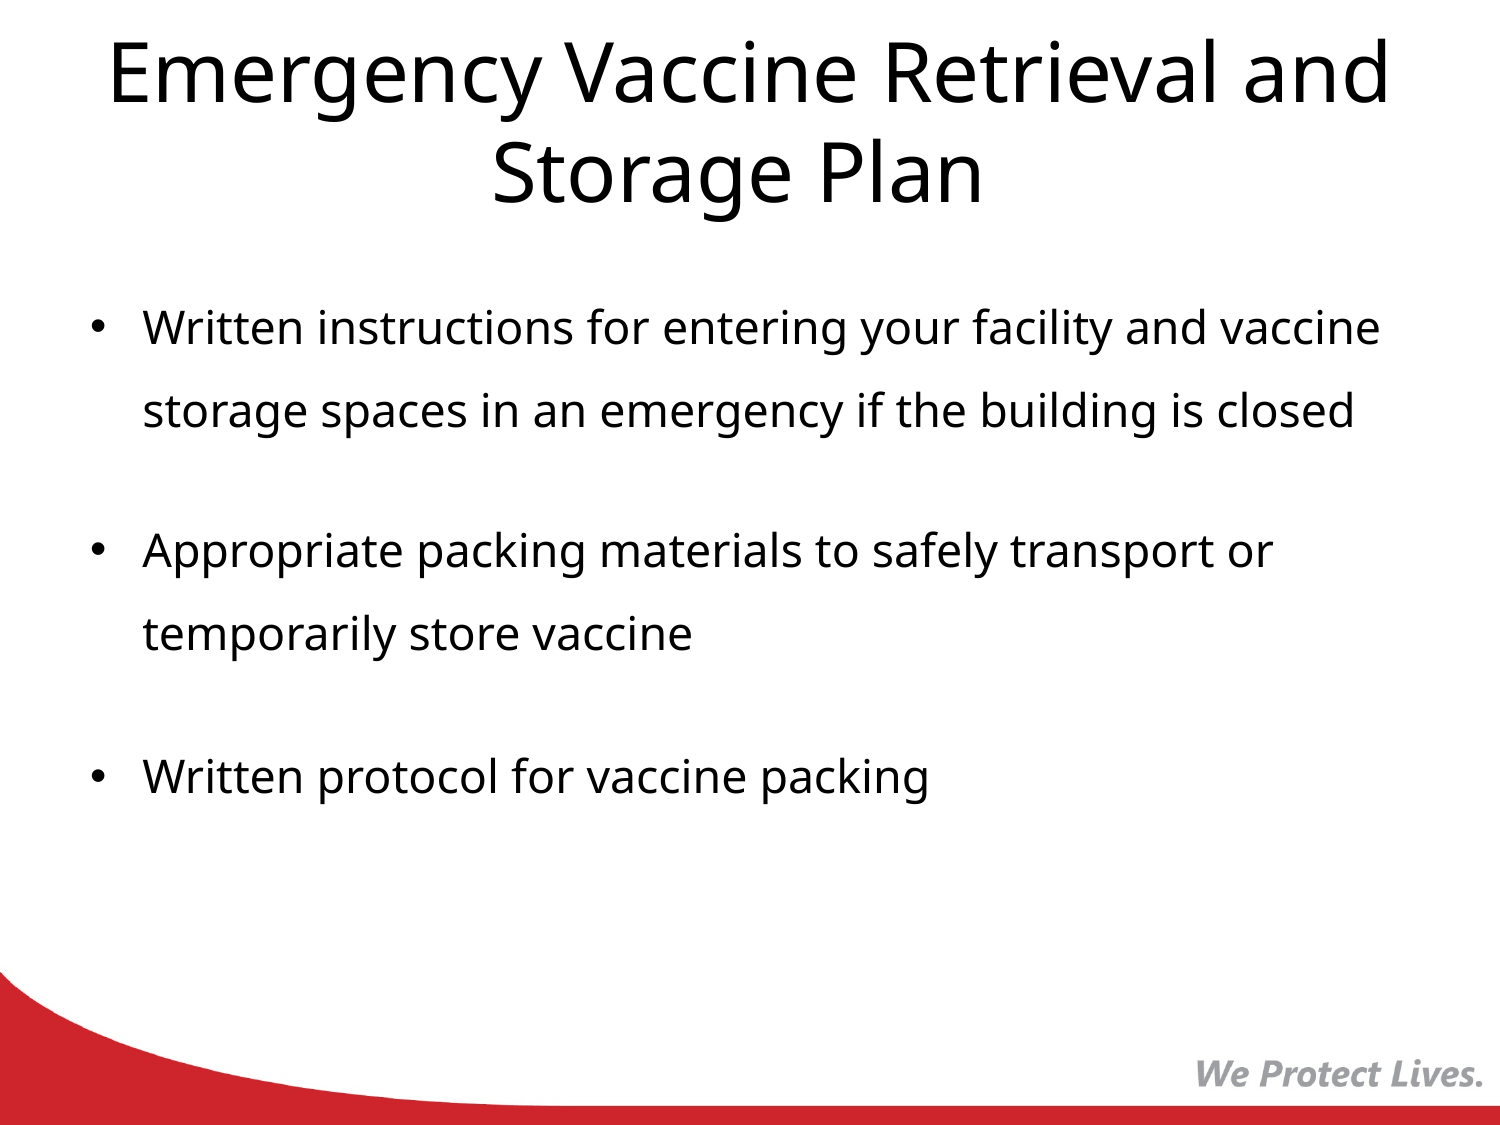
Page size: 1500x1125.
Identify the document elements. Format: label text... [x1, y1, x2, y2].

picture [0, 0, 1500, 1125]
title Emergency Vaccine Retrieval and Storage Plan [24, 0, 1475, 238]
list Written instructions for entering your facility and vaccine storage spaces in an emergency if the building is closed Appropriate packing materials to safely transport or temporarily store vaccine Written protocol for vaccine packing [75, 262, 1425, 863]
